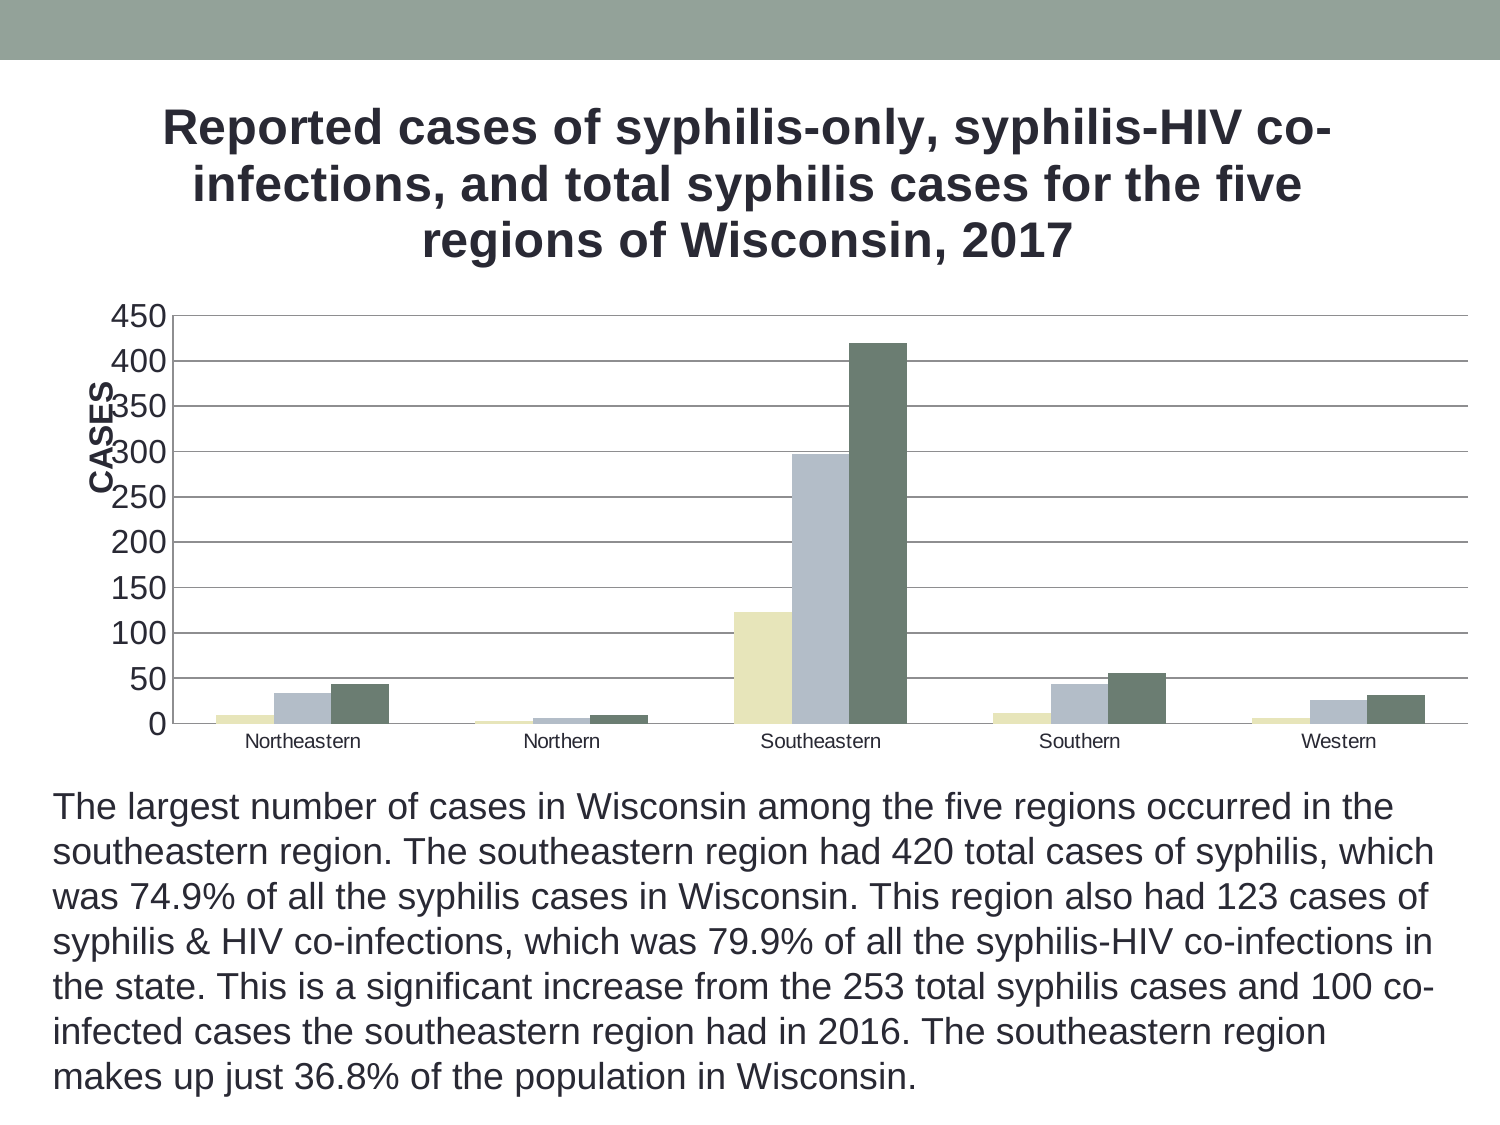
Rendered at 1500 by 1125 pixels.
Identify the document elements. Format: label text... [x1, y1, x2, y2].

chart [0, 62, 1499, 768]
list The largest number of cases in Wisconsin among the five regions occurred in the southeastern region. The southeastern region had 420 total cases of syphilis, which was 74.9% of all the syphilis cases in Wisconsin. This region also had 123 cases of syphilis & HIV co-infections, which was 79.9% of all the syphilis-HIV co-infections in the state. This is a significant increase from the 253 total syphilis cases and 100 co-infected cases the southeastern region had in 2016. The southeastern region makes up just 36.8% of the population in Wisconsin. [37, 776, 1463, 1050]
